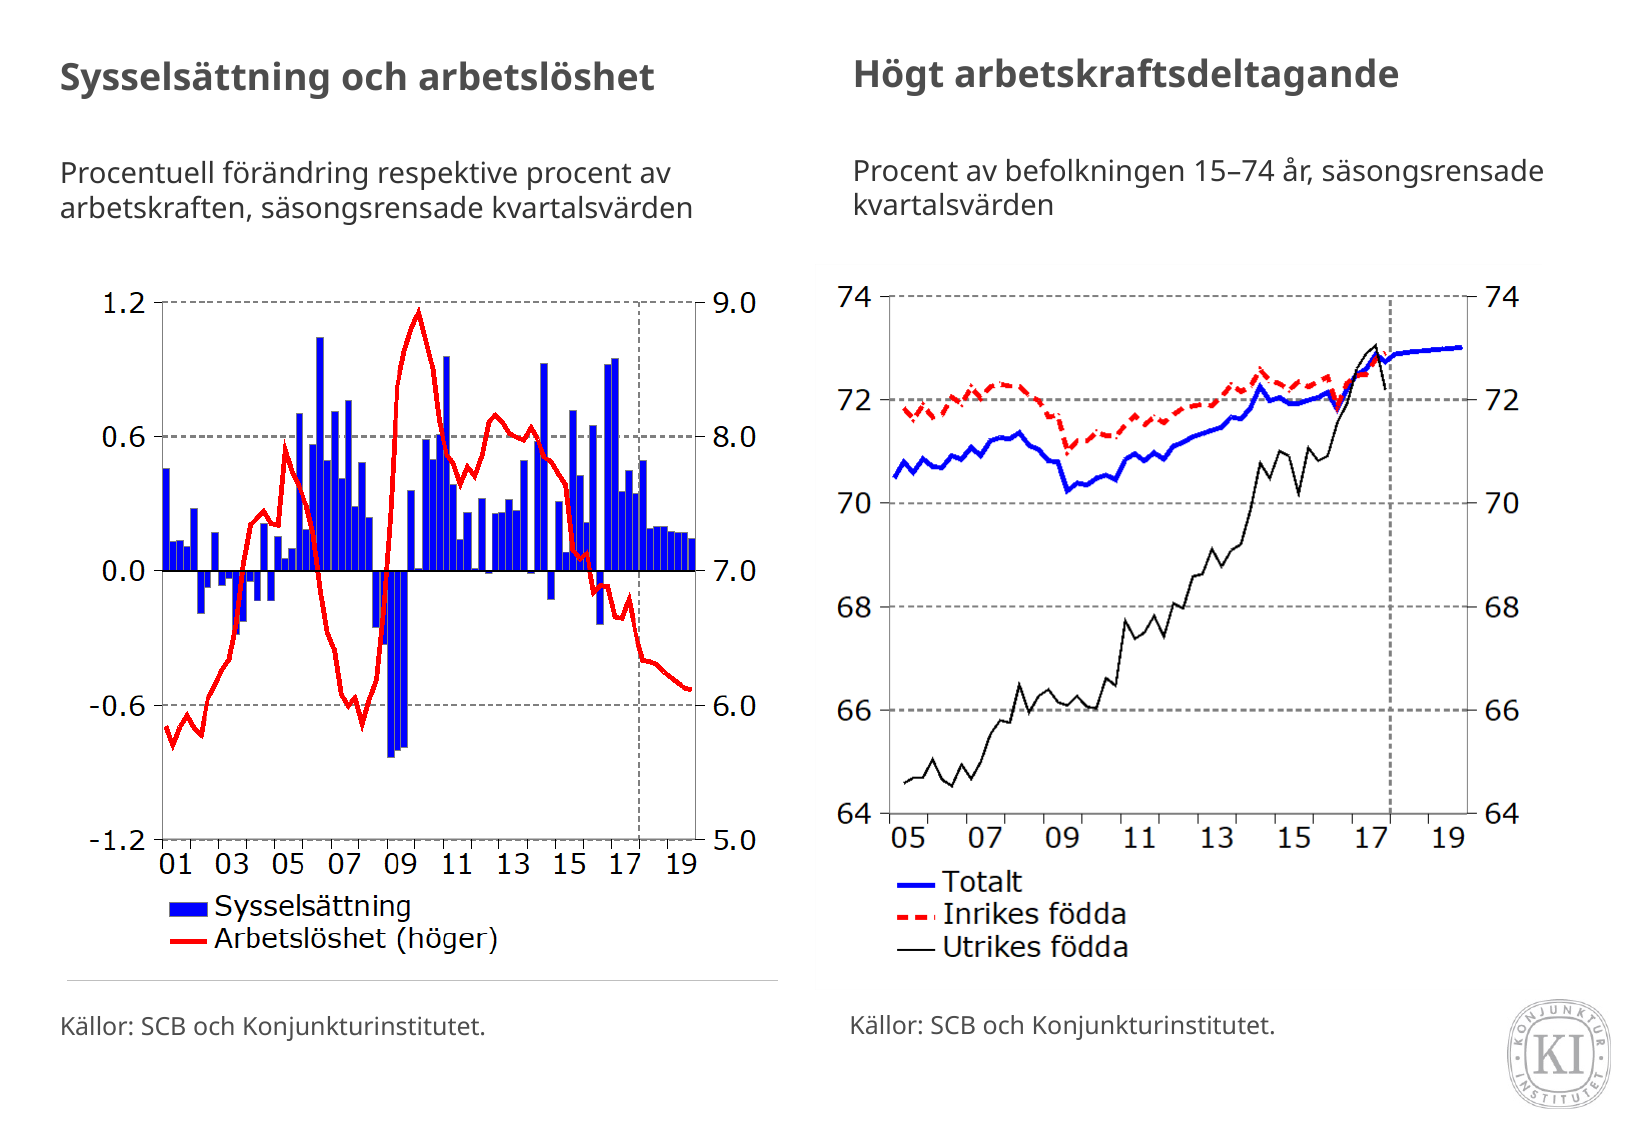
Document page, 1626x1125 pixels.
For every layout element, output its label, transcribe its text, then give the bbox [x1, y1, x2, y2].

list Procentuell förändring respektive procent av arbetskraften, säsongsrensade kvartalsvärden [44, 149, 813, 232]
title Sysselsättning och arbetslöshet [44, 45, 813, 138]
picture [812, 261, 1542, 992]
text_box Högt arbetskraftsdeltagande [837, 42, 1606, 135]
picture [1507, 999, 1611, 1109]
list Procent av befolkningen 15–74 år, säsongsrensade kvartalsvärden [837, 146, 1606, 230]
text_box Källor: SCB och Konjunkturinstitutet. [834, 1001, 1470, 1105]
subtitle Källor: SCB och Konjunkturinstitutet. [44, 1003, 681, 1106]
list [63, 266, 778, 981]
